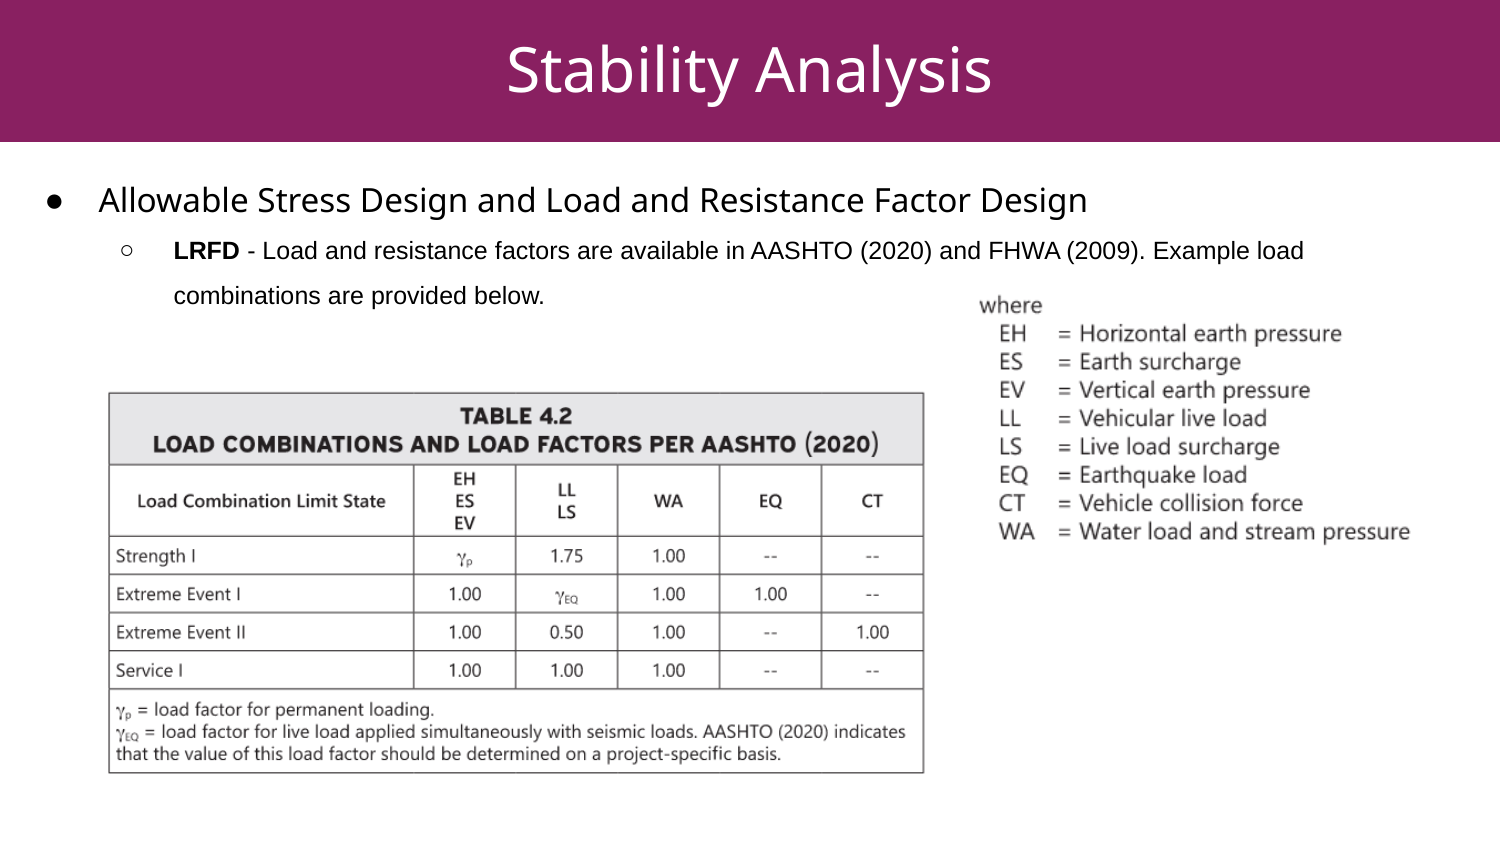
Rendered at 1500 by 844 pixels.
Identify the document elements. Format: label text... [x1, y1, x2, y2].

text_box [0, 0, 1500, 142]
picture [103, 386, 930, 779]
title Stability Analysis [39, 25, 1461, 120]
picture [970, 285, 1422, 558]
list Allowable Stress Design and Load and Resistance Factor Design LRFD - Load and resistance factors are available in AASHTO (2020) and FHWA (2009). Example load combinations are provided below. [8, 144, 1461, 768]
